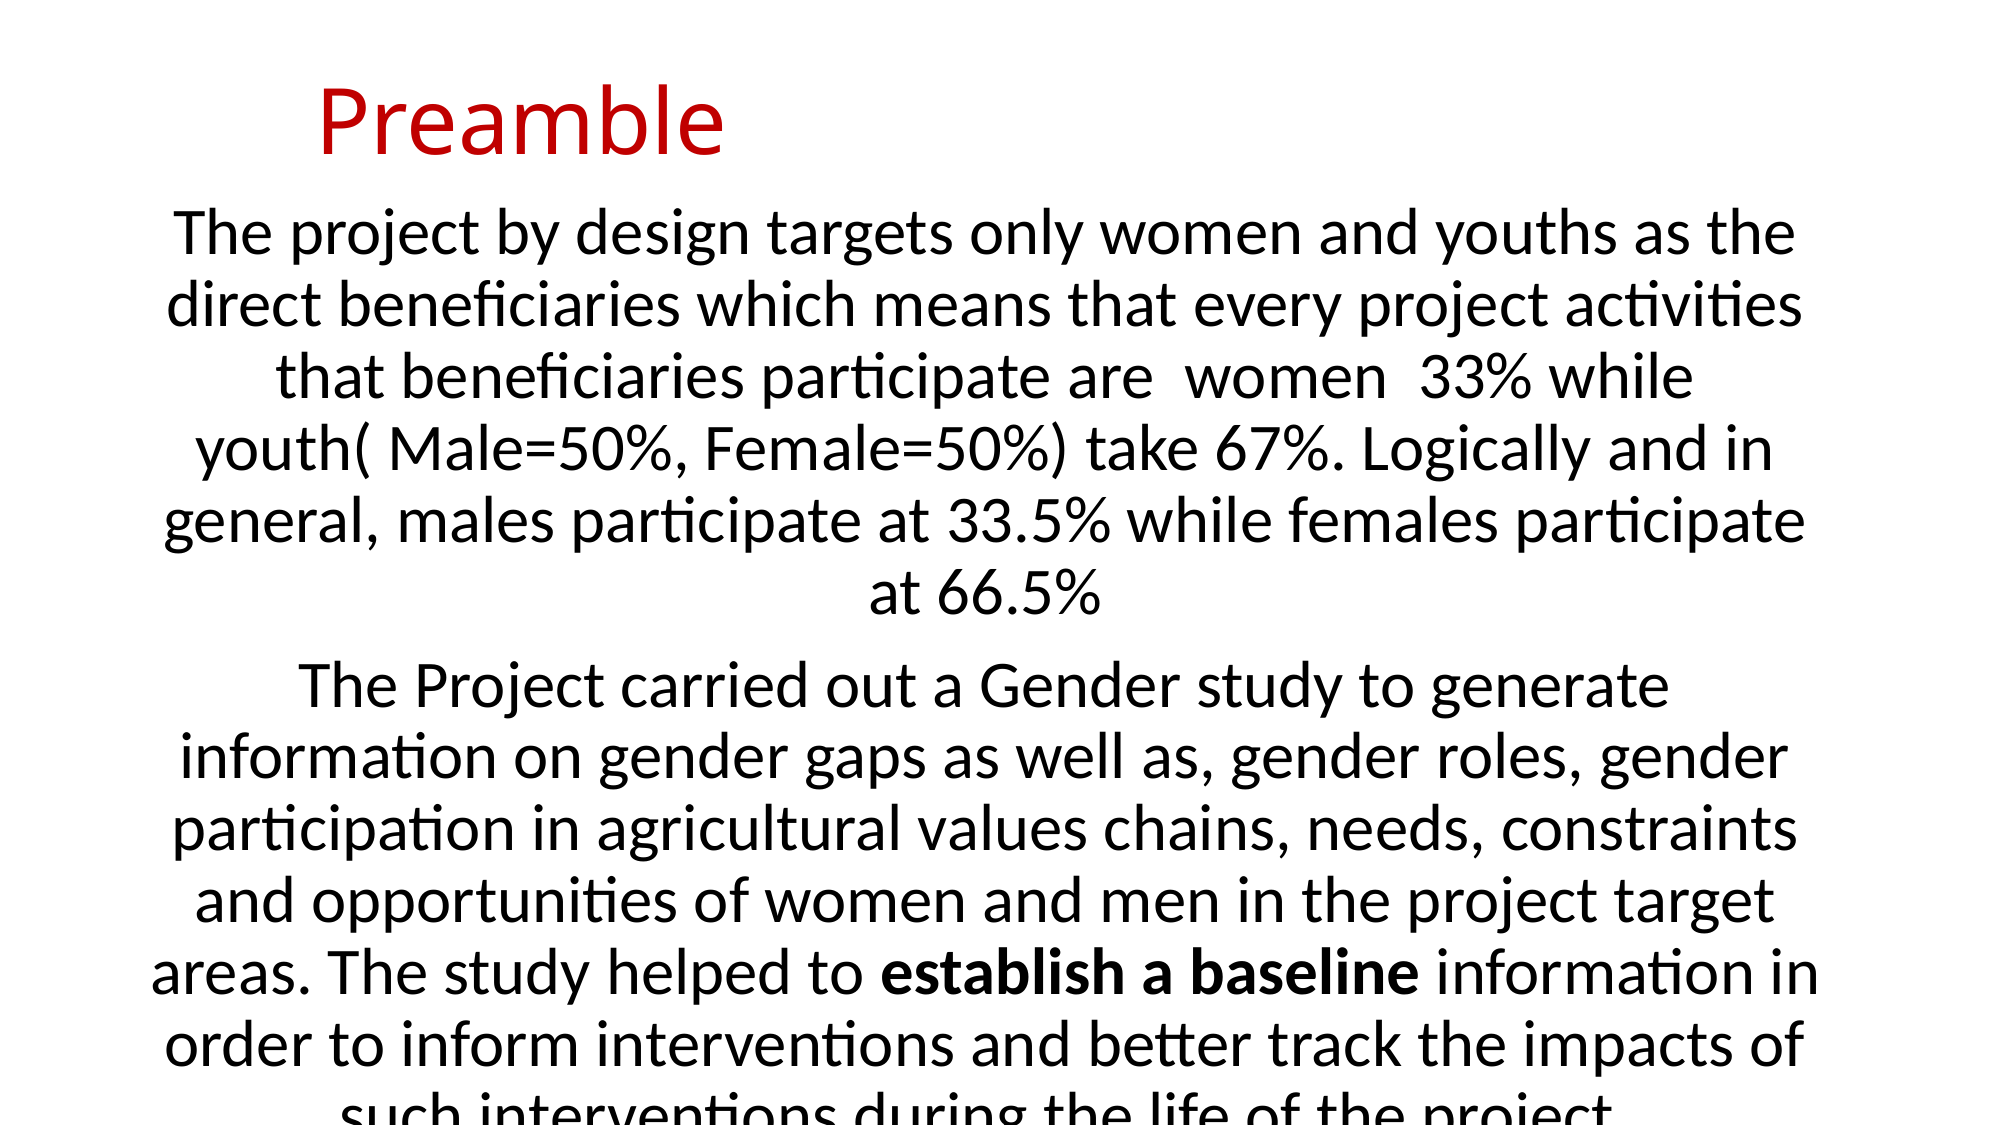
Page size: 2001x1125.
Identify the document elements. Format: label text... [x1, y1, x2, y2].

title Preamble [300, 62, 1700, 188]
list The project by design targets only women and youths as the direct beneficiaries which means that every project activities that beneficiaries participate are women 33% while youth( Male=50%, Female=50%) take 67%. Logically and in general, males participate at 33.5% while females participate at 66.5% The Project carried out a Gender study to generate information on gender gaps as well as, gender roles, gender participation in agricultural values chains, needs, constraints and opportunities of women and men in the project target areas. The study helped to establish a baseline information in order to inform interventions and better track the impacts of such interventions during the life of the project. [120, 189, 1851, 1093]
